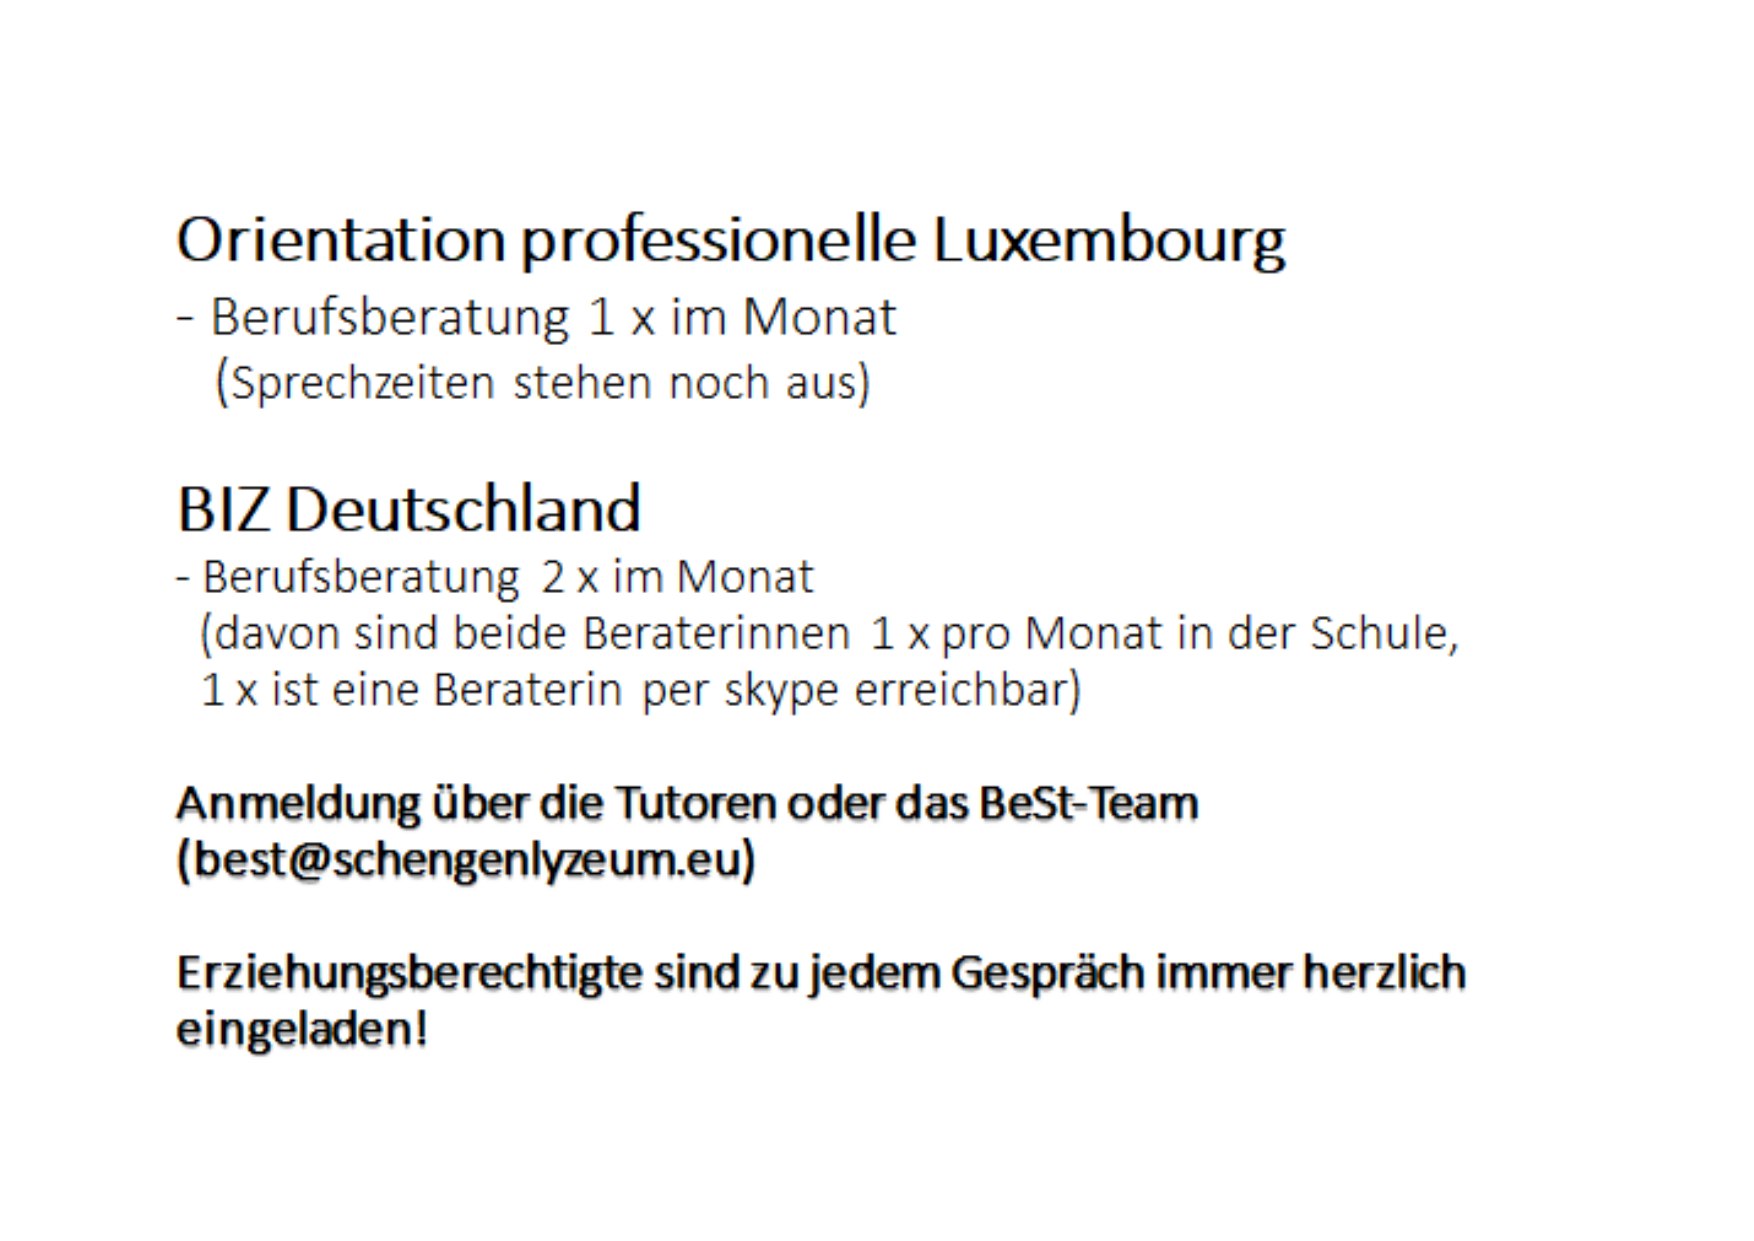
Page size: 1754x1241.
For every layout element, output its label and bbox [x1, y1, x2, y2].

picture [92, 178, 1662, 1062]
